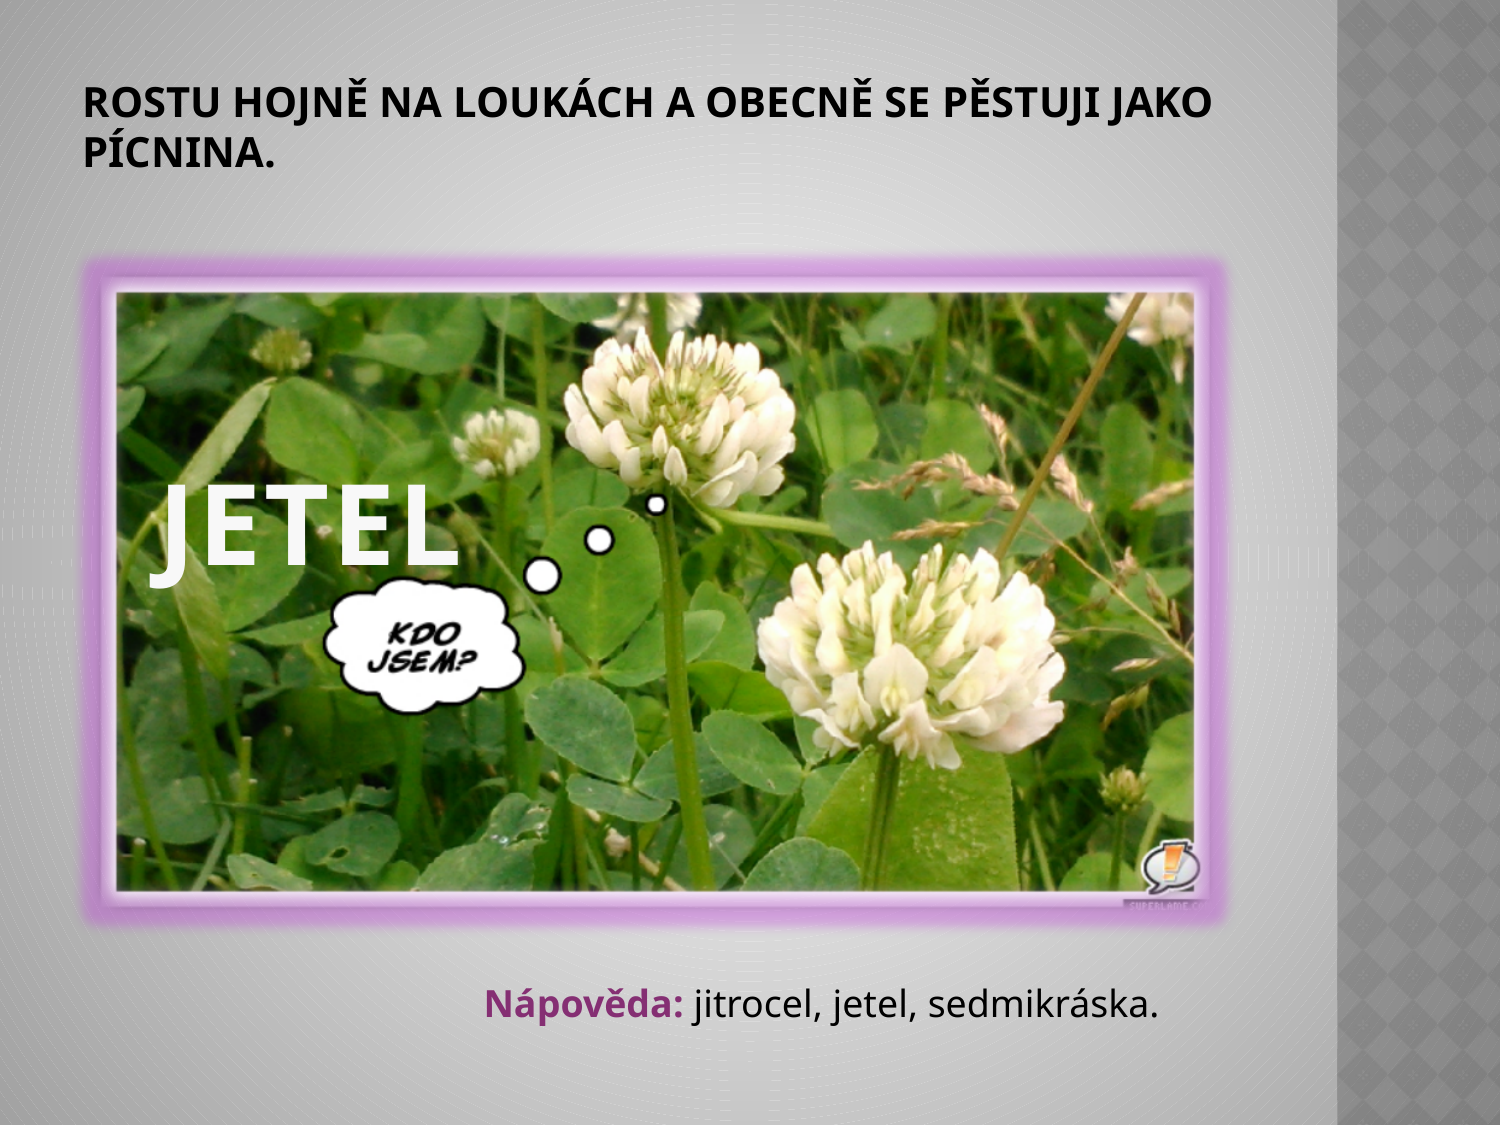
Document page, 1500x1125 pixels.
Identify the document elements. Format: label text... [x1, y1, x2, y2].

title Rostu hojně na loukách a obecně se pěstuji jako pícnina. [75, 52, 1263, 176]
text_box Nápověda: jitrocel, jetel, sedmikráska. [468, 972, 1231, 1033]
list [93, 269, 1216, 916]
